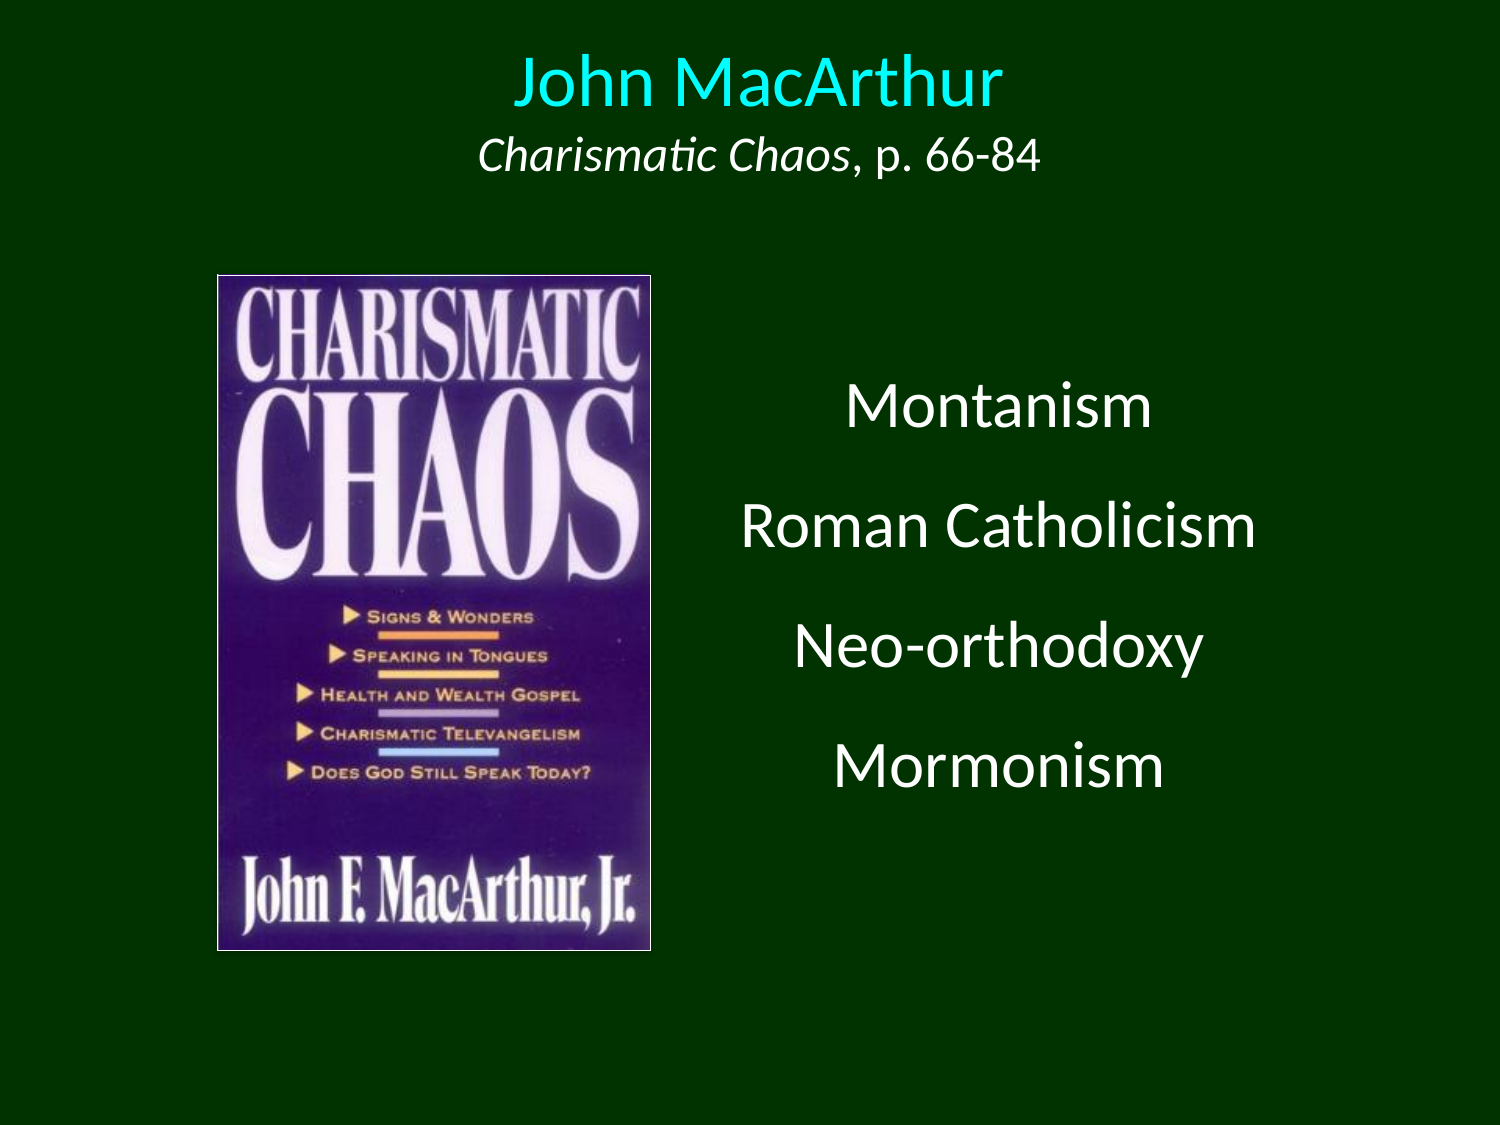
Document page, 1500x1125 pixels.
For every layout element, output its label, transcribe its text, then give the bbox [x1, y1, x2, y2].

picture [217, 274, 651, 951]
text_box John MacArthur Charismatic Chaos, p. 66-84 [268, 24, 1250, 188]
text_box Montanism Roman Catholicism Neo-orthodoxy Mormonism [698, 353, 1300, 875]
